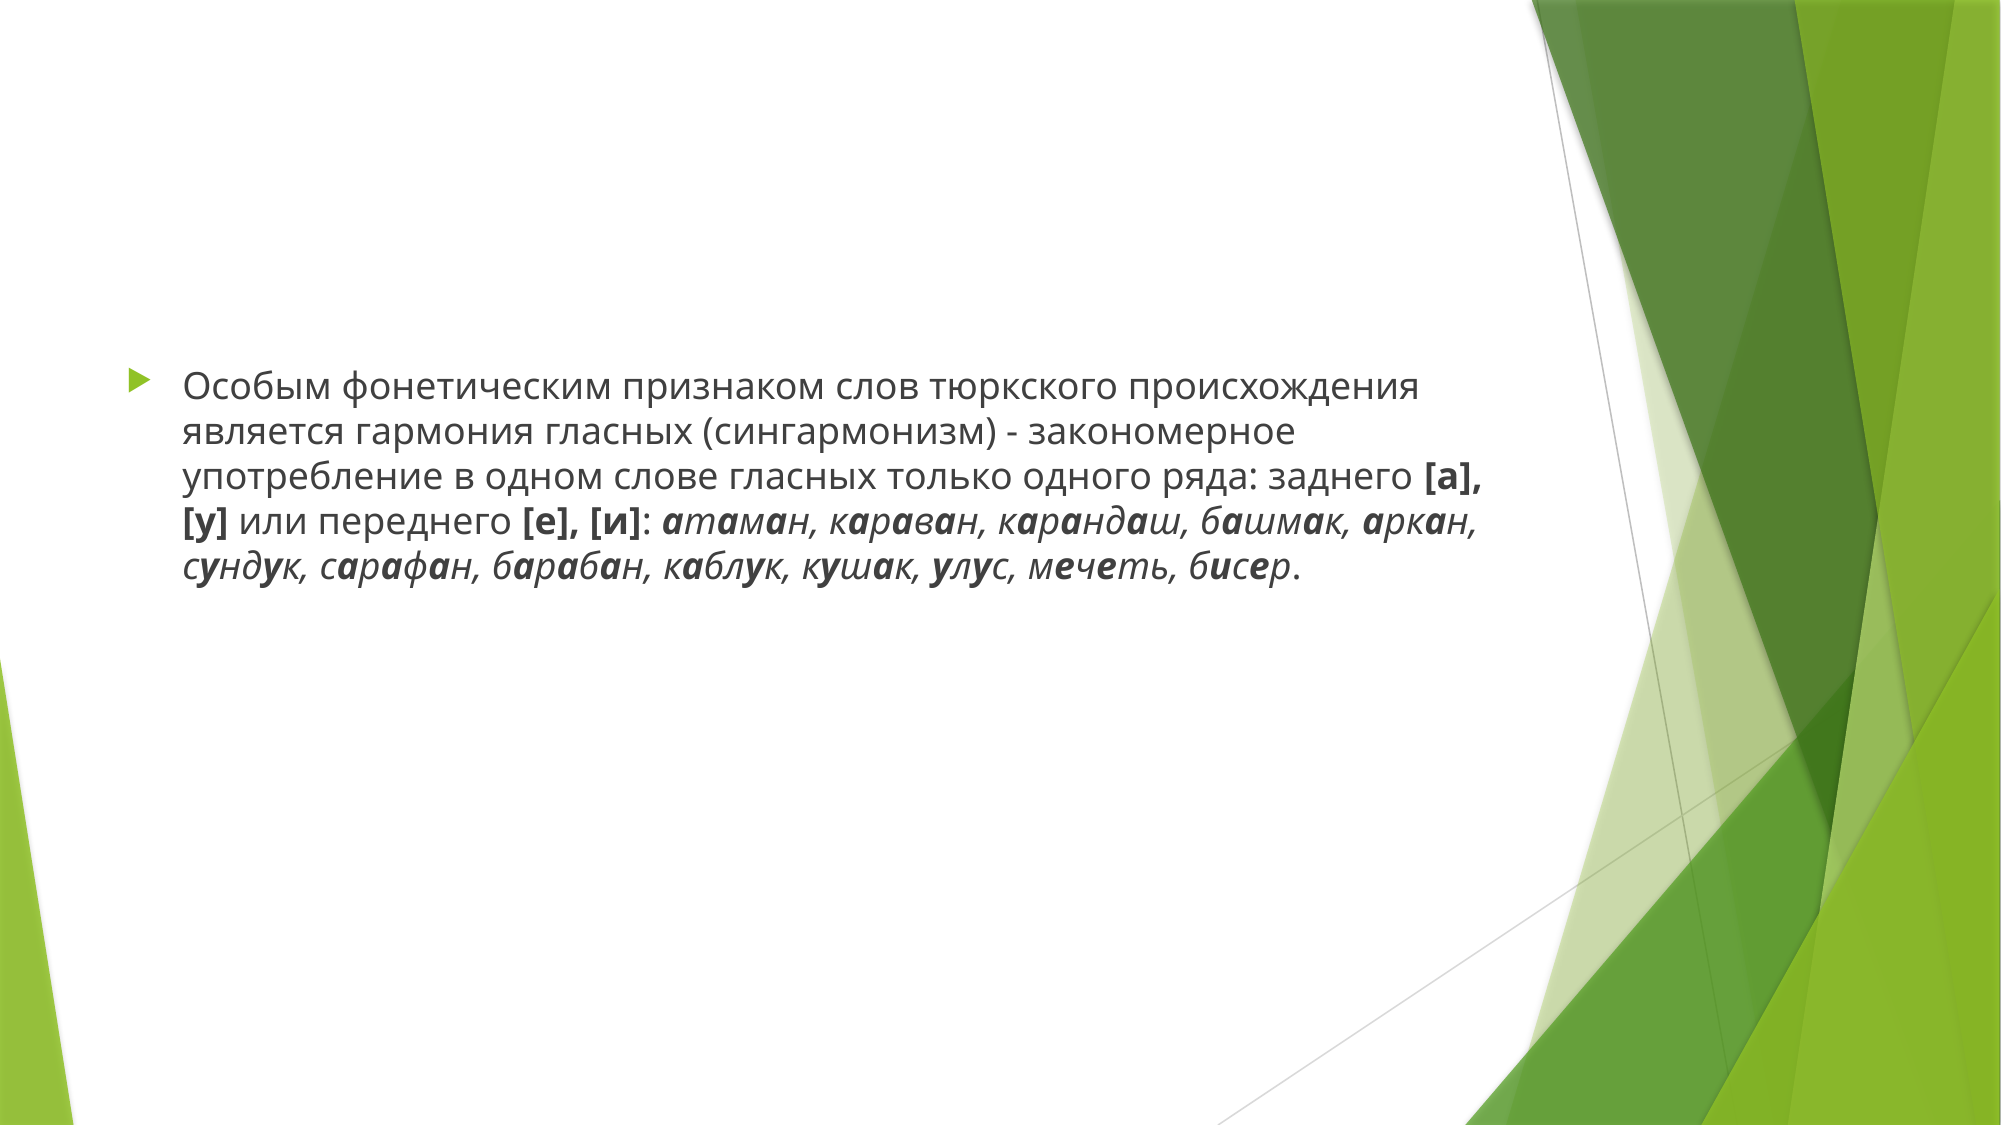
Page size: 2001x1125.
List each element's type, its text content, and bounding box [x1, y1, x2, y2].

list Особым фонетическим признаком слов тюркского происхождения является гармония гласных (сингармонизм) - закономерное употребление в одном слове гласных только одного ряда: заднего [а], [у] или переднего [е], [и]: атаман, караван, карандаш, башмак, аркан, сундук, сарафан, барабан, каблук, кушак, улус, мечеть, бисер. [111, 354, 1522, 992]
